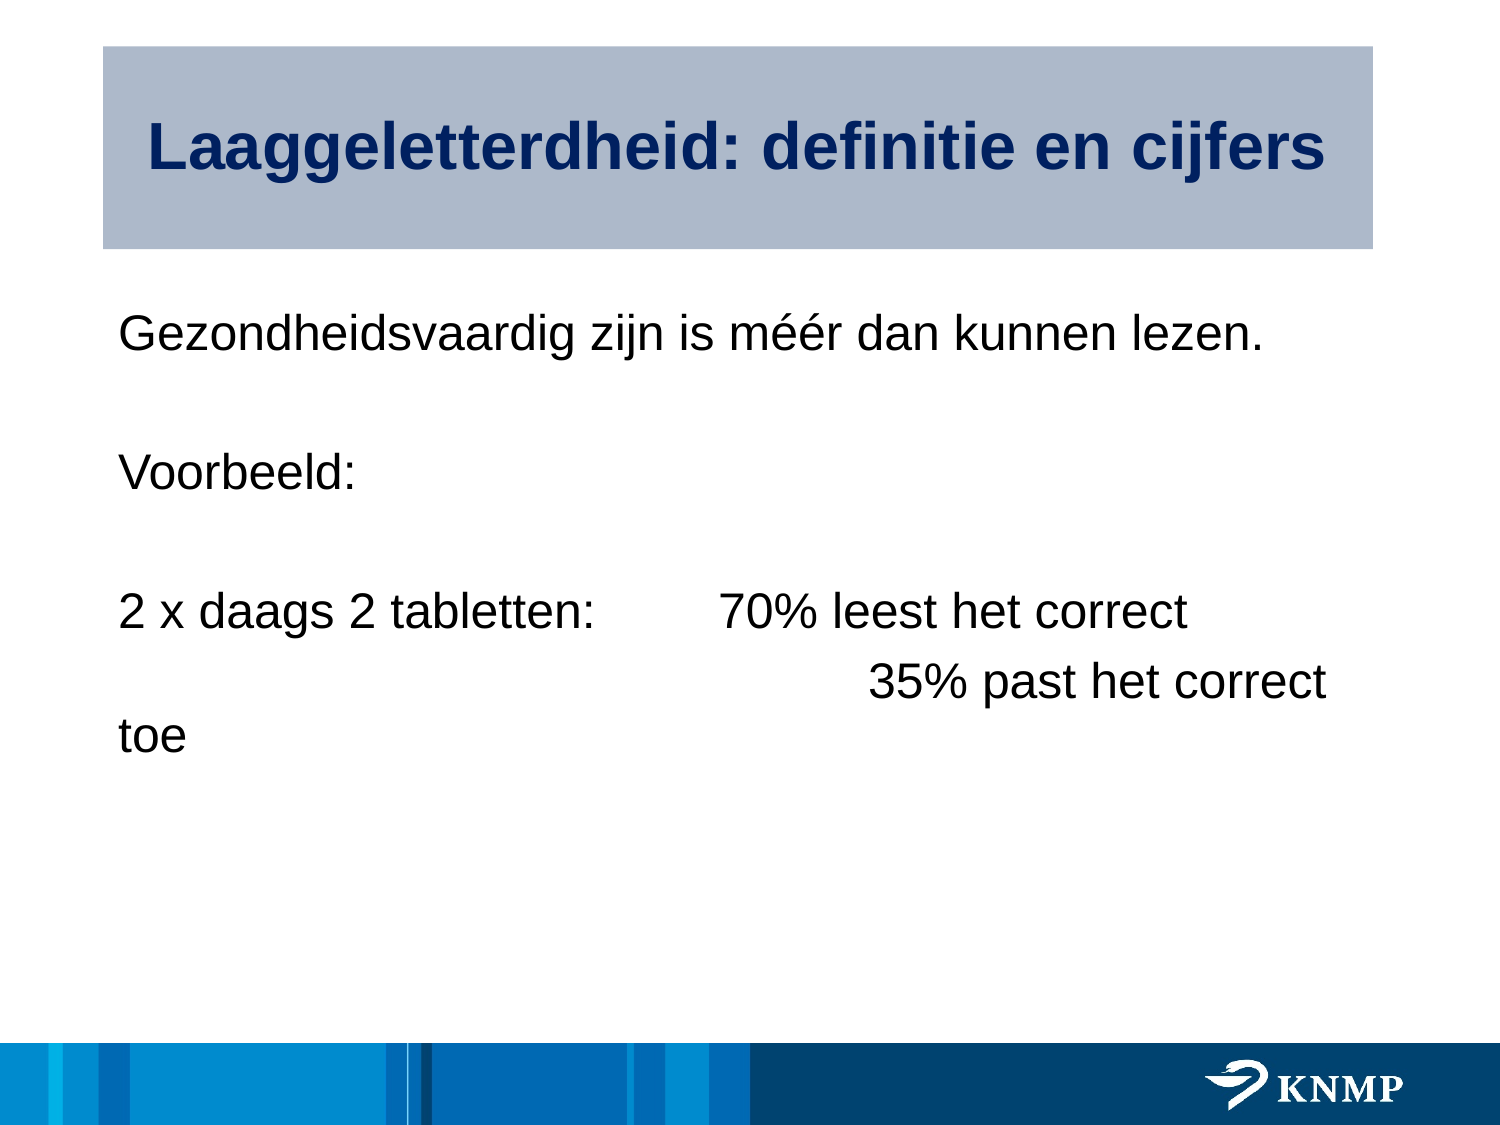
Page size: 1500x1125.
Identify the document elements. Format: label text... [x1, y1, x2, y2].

list Gezondheidsvaardig zijn is méér dan kunnen lezen. Voorbeeld: 2 x daags 2 tabletten: 70% leest het correct 35% past het correct toe [103, 299, 1397, 784]
picture [386, 1043, 626, 1125]
picture [99, 1043, 129, 1125]
picture [710, 1043, 1500, 1125]
picture [635, 1043, 665, 1125]
title Laaggeletterdheid: definitie en cijfers [103, 46, 1373, 250]
